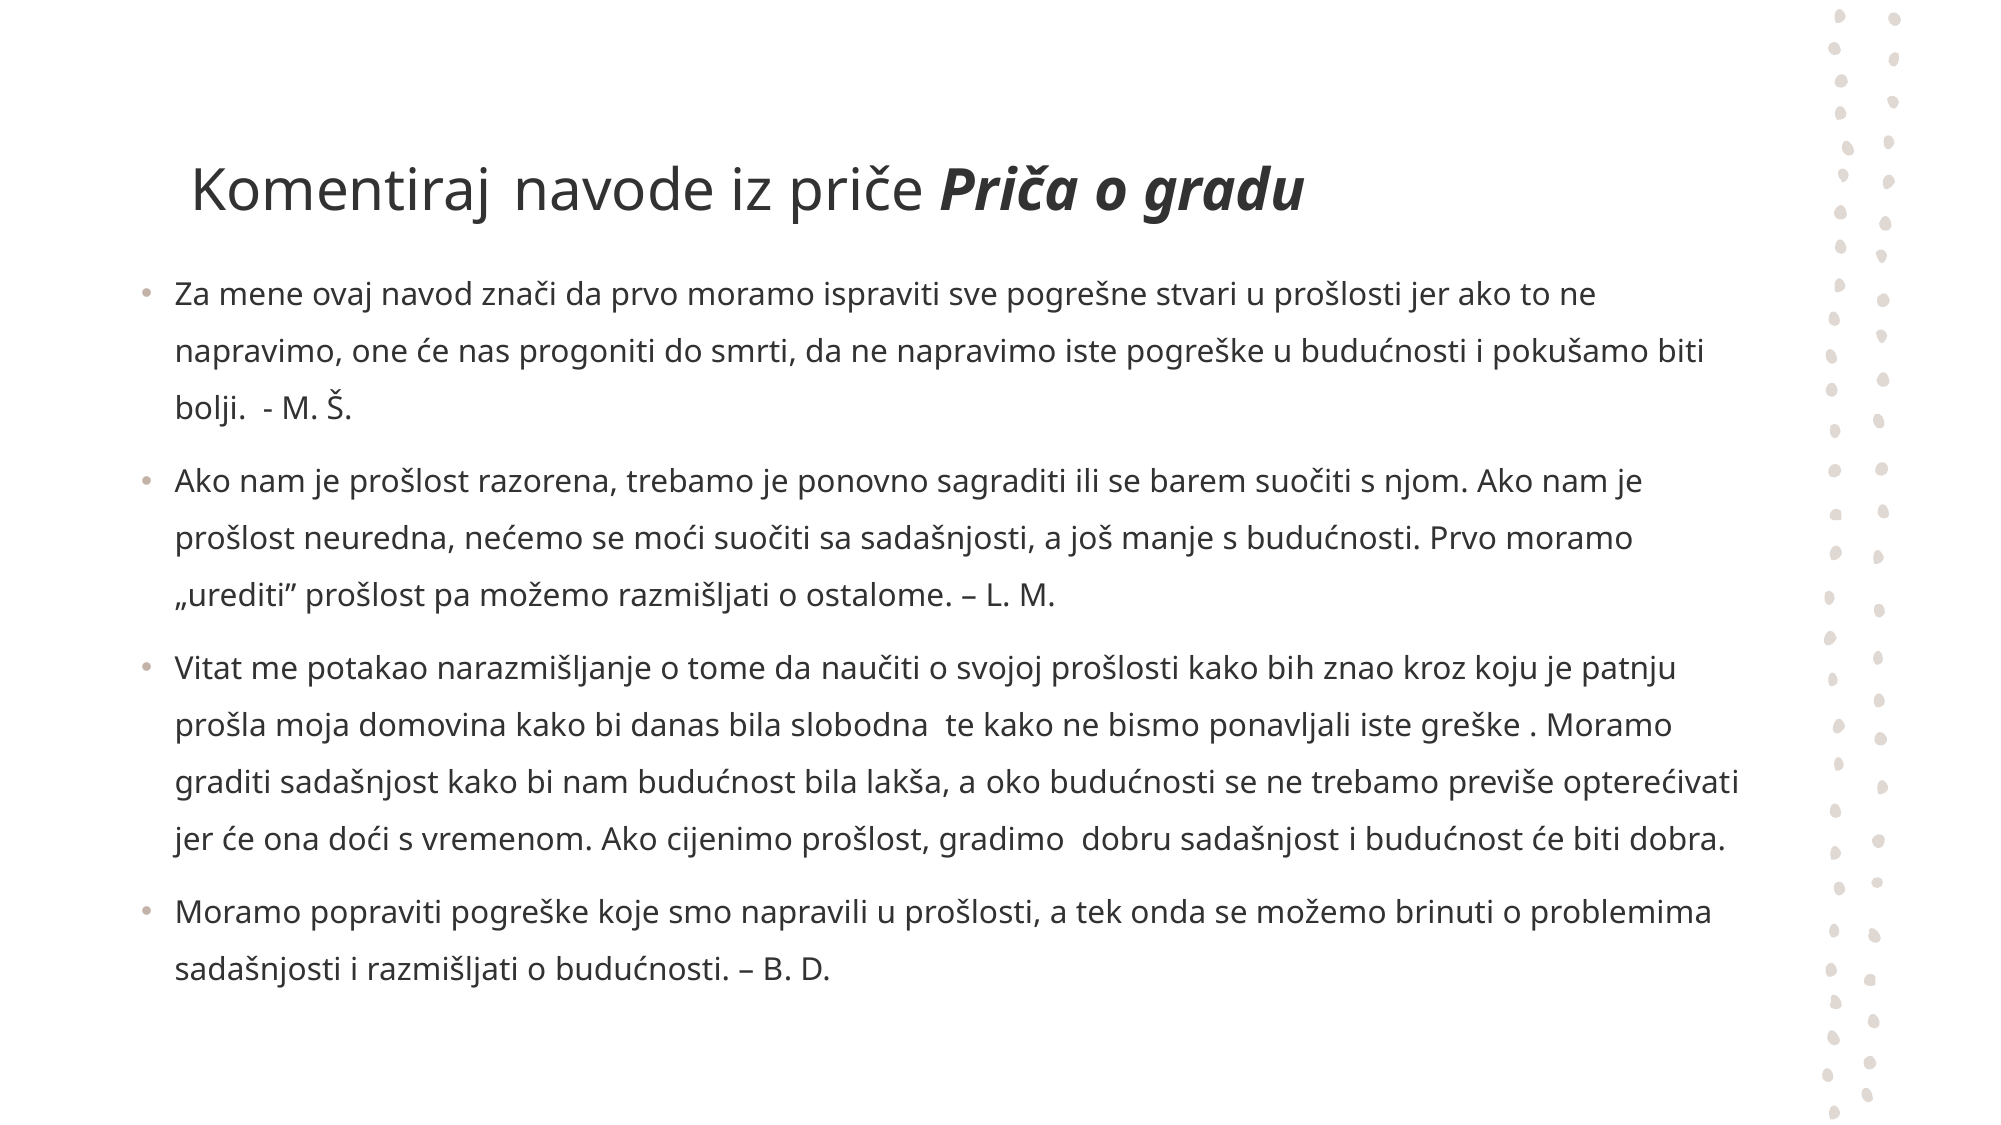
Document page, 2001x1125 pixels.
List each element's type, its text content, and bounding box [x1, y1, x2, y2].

list Za mene ovaj navod znači da prvo moramo ispraviti sve pogrešne stvari u prošlosti jer ako to ne napravimo, one će nas progoniti do smrti, da ne napravimo iste pogreške u budućnosti i pokušamo biti bolji. - M. Š. Ako nam je prošlost razorena, trebamo je ponovno sagraditi ili se barem suočiti s njom. Ako nam je prošlost neuredna, nećemo se moći suočiti sa sadašnjosti, a još manje s budućnosti. Prvo moramo „urediti” prošlost pa možemo razmišljati o ostalome. – L. M. Vitat me potakao narazmišljanje o tome da naučiti o svojoj prošlosti kako bih znao kroz koju je patnju prošla moja domovina kako bi danas bila slobodna te kako ne bismo ponavljali iste greške . Moramo graditi sadašnjost kako bi nam budućnost bila lakša, a oko budućnosti se ne trebamo previše opterećivati jer će ona doći s vremenom. Ako cijenimo prošlost, gradimo dobru sadašnjost i budućnost će biti dobra. Moramo popraviti pogreške koje smo napravili u prošlosti, a tek onda se možemo brinuti o problemima sadašnjosti i razmišljati o budućnosti. – B. D. [126, 247, 1756, 1049]
title Komentiraj navode iz priče Priča o gradu [175, 82, 1756, 272]
